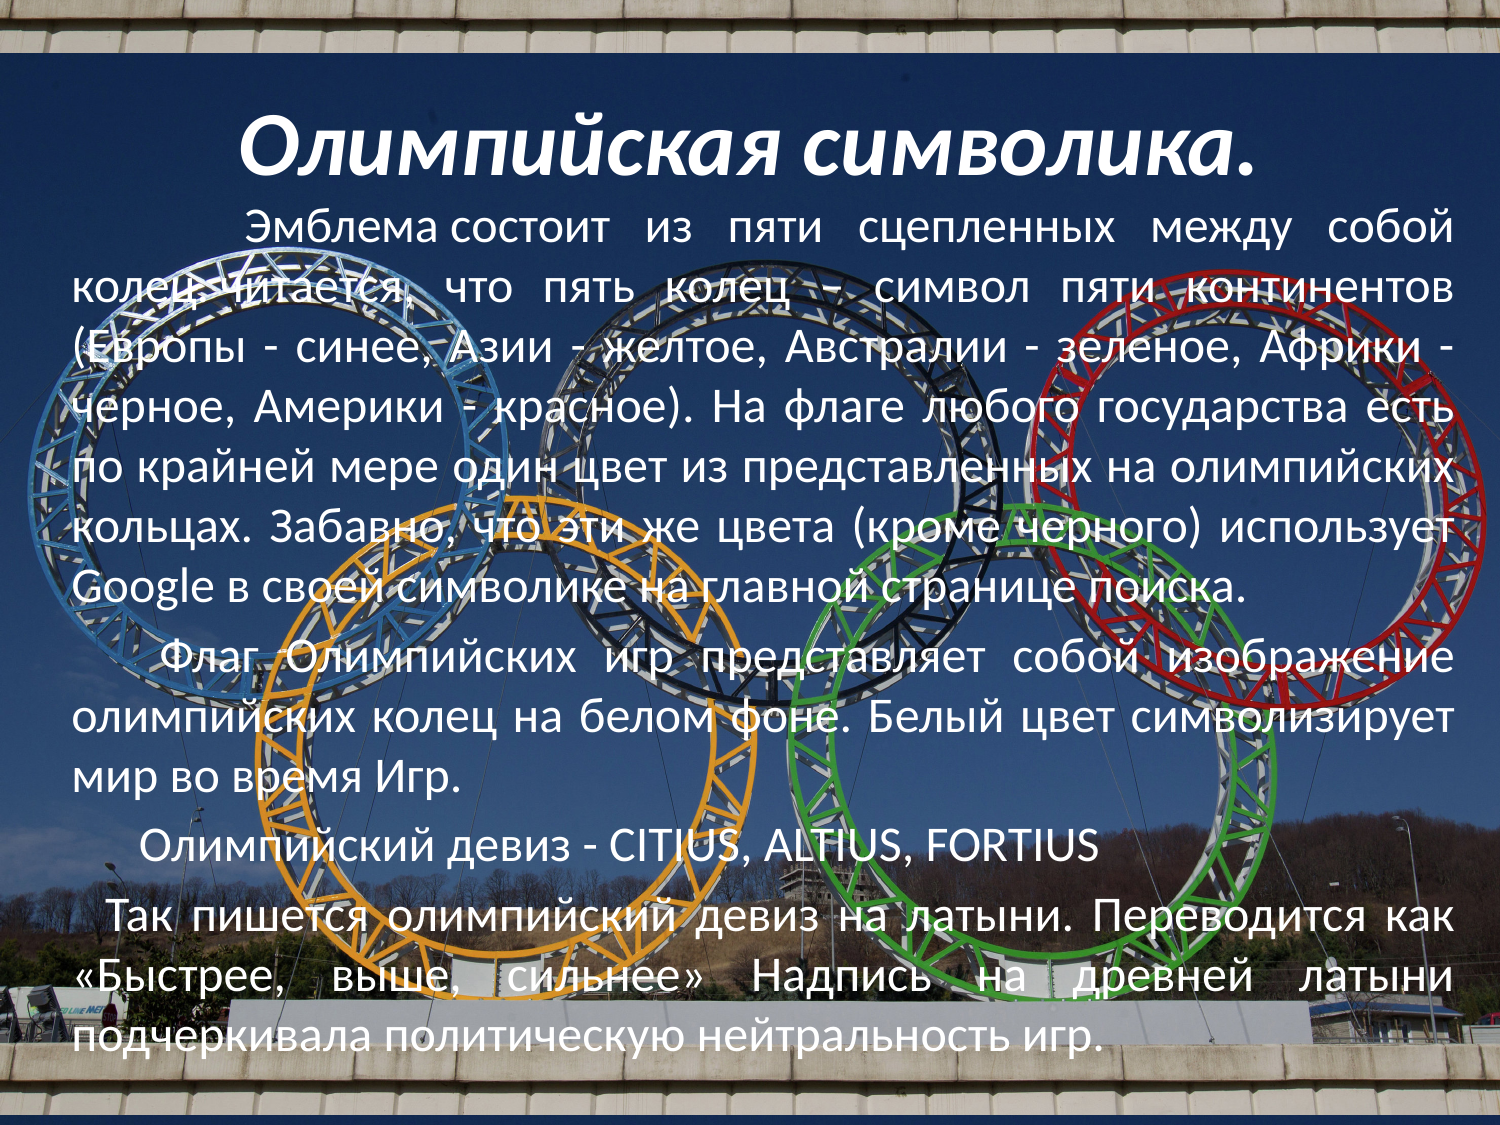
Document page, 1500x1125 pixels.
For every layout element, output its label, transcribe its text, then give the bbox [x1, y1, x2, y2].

list Эмблема состоит из пяти сцепленных между собой колец. читается, что пять колец – символ пяти континентов (Европы - синее, Азии - желтое, Австралии - зеленое, Африки - черное, Америки - красное). На флаге любого государства есть по крайней мере один цвет из представленных на олимпийских кольцах. Забавно, что эти же цвета (кроме черного) использует Google в своей символике на главной странице поиска. Флаг Олимпийских игр представляет собой изображение олимпийских колец на белом фоне. Белый цвет символизирует мир во время Игр. Олимпийский девиз - CITIUS, ALTIUS, FORTIUS Так пишется олимпийский девиз на латыни. Переводится как «Быстрее, выше, сильнее» Надпись на древней латыни подчеркивала политическую нейтральность игр. [0, 184, 1471, 1125]
picture [0, 0, 1500, 1125]
title Олимпийская символика. [75, 45, 1425, 184]
